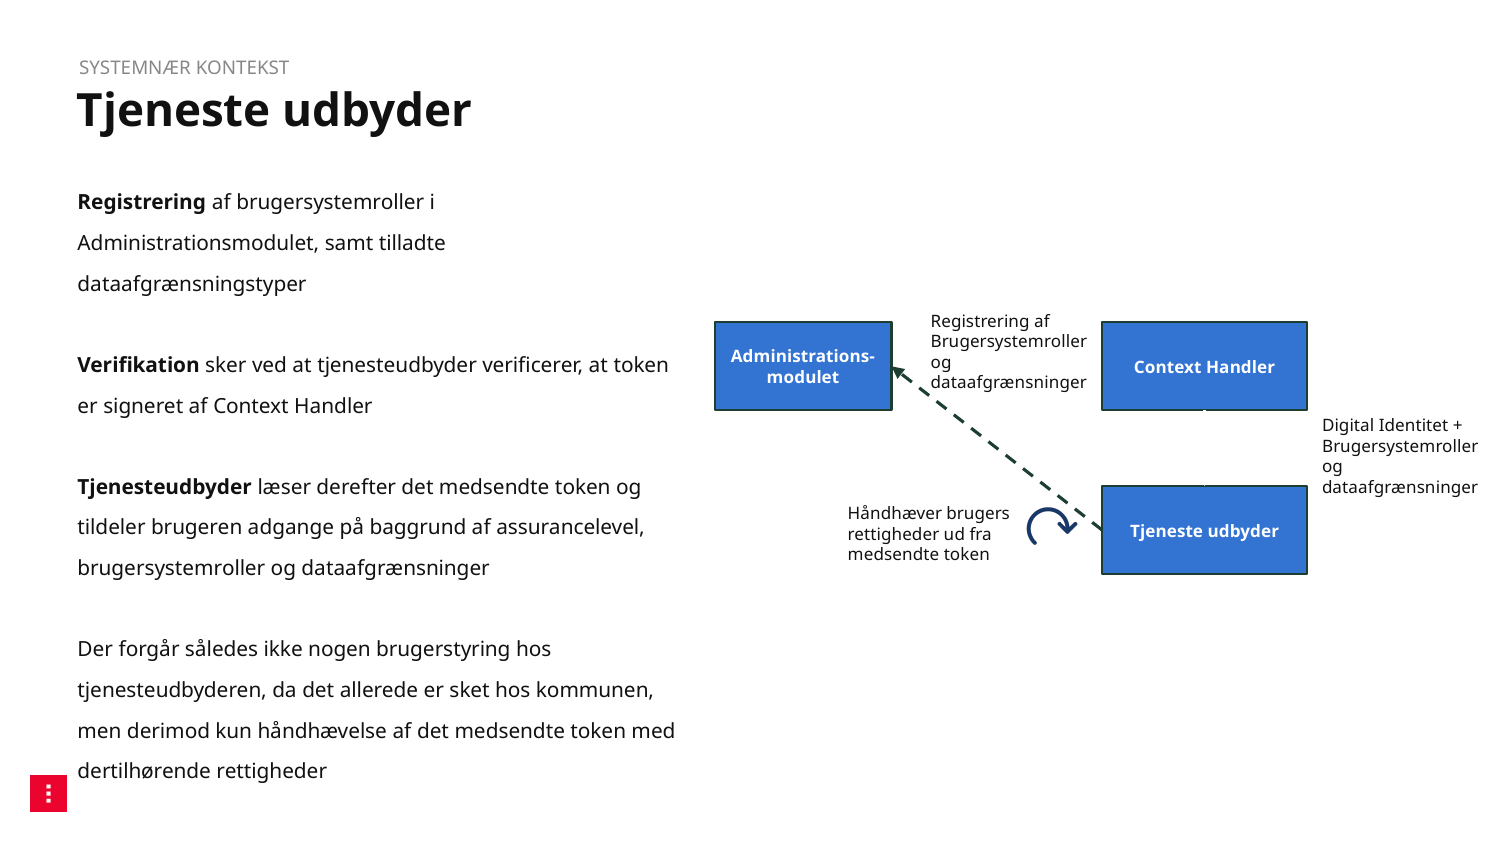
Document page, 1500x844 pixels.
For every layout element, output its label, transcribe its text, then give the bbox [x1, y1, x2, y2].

text_box Context Handler [1107, 320, 1309, 413]
picture [1025, 499, 1080, 553]
list Systemnær kontekst [76, 55, 750, 80]
text_box Tjeneste udbyder [1100, 484, 1309, 576]
picture [30, 775, 67, 812]
text_box Registrering af Brugersystemroller og dataafgrænsninger [915, 302, 1109, 400]
title Tjeneste udbyder [76, 91, 1424, 198]
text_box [891, 366, 1103, 531]
list Registrering af brugersystemroller i Administrationsmodulet, samt tilladte dataafgrænsningstyper Verifikation sker ved at tjenesteudbyder verificerer, at token er signeret af Context Handler Tjenesteudbyder læser derefter det medsendte token og tildeler brugeren adgange på baggrund af assurancelevel, brugersystemroller og dataafgrænsninger Der forgår således ikke nogen brugerstyring hos tjenesteudbyderen, da det allerede er sket hos kommunen, men derimod kun håndhævelse af det medsendte token med dertilhørende rettigheder [77, 173, 693, 753]
text_box Digital Identitet + Brugersystemroller og dataafgrænsninger [1307, 407, 1500, 505]
text_box Håndhæver brugers rettigheder ud fra medsendte token [832, 494, 1026, 572]
text_box Administrations- modulet [712, 320, 894, 413]
